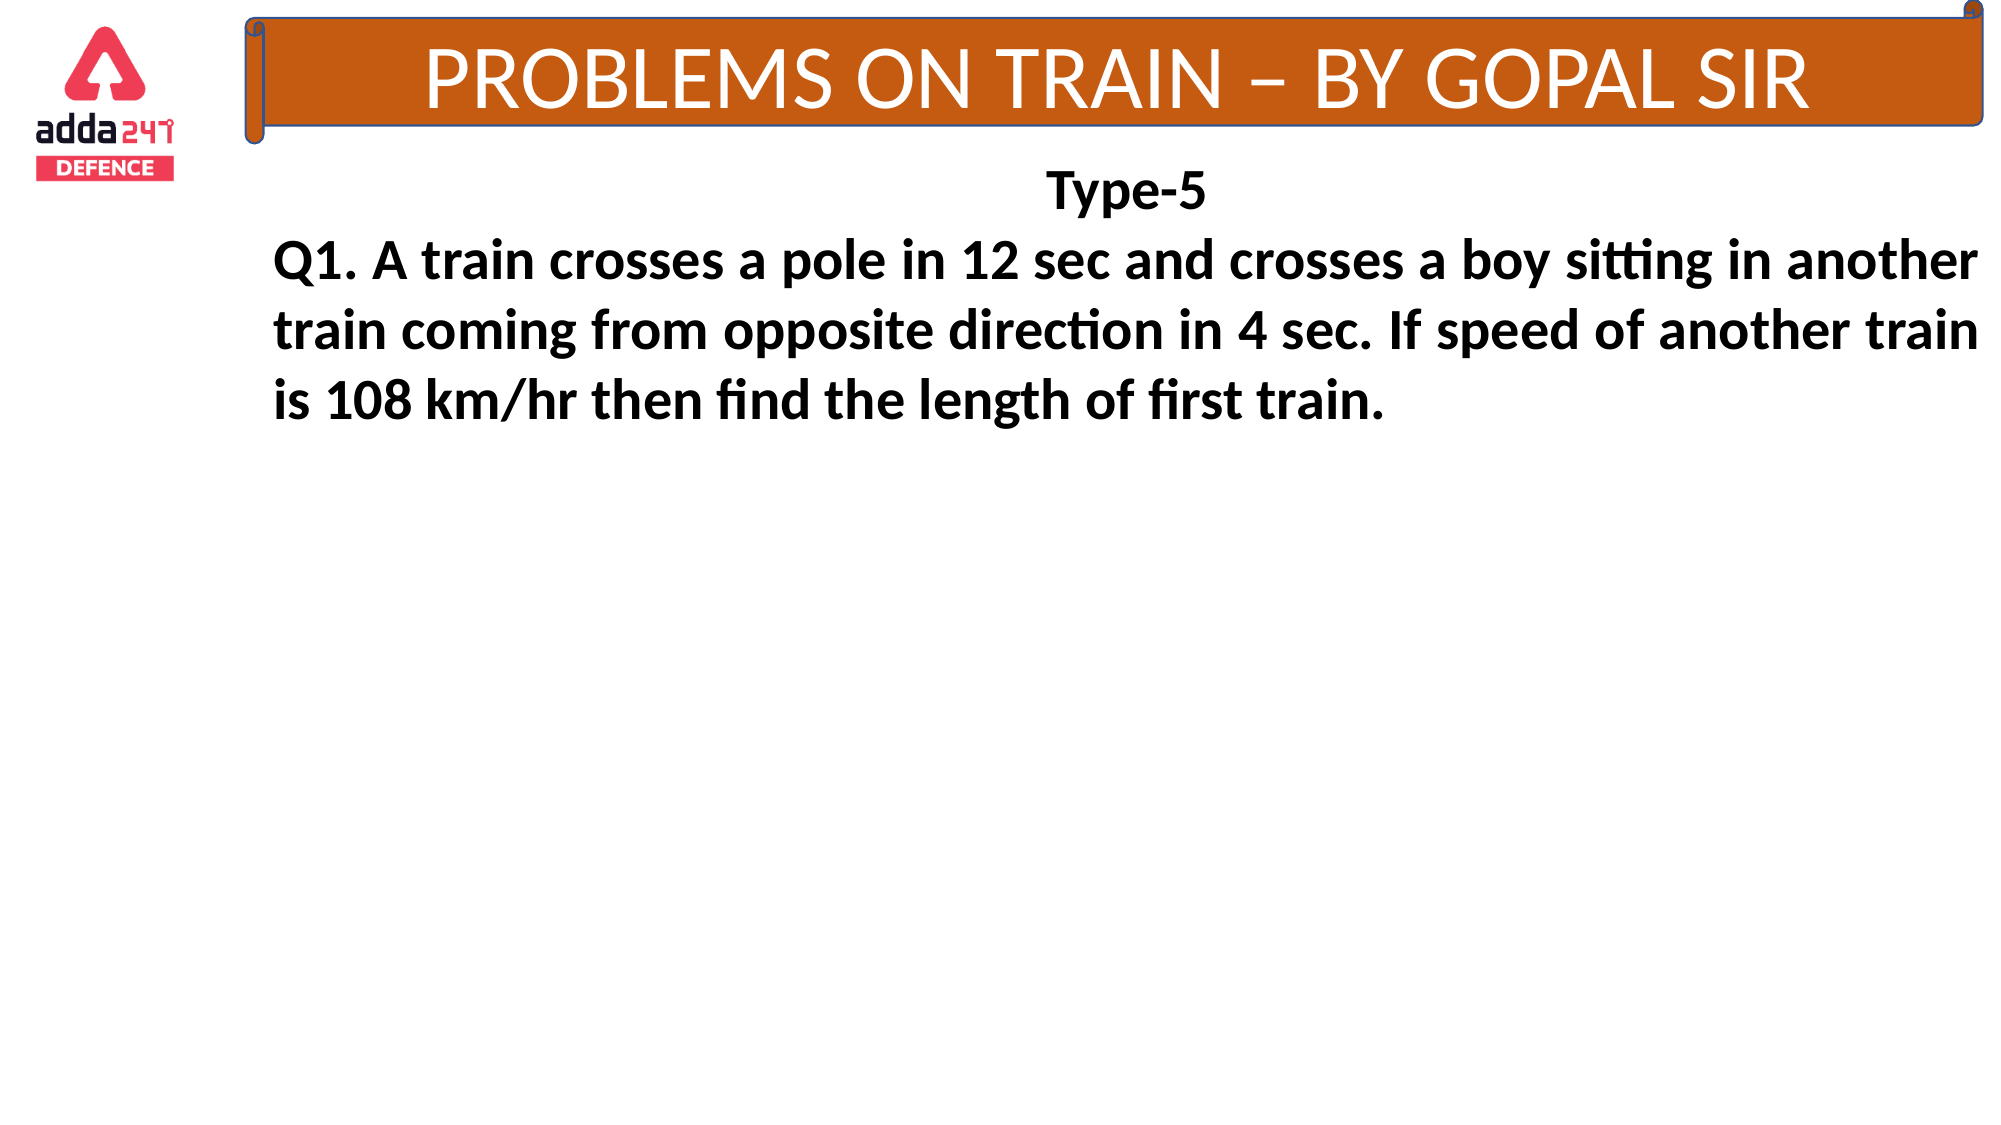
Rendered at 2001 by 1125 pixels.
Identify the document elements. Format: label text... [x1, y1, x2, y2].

text_box Type-5 Q1. A train crosses a pole in 12 sec and crosses a boy sitting in another train coming from opposite direction in 4 sec. If speed of another train is 108 km/hr then find the length of first train. [258, 143, 1996, 509]
picture [0, 0, 209, 209]
text_box PROBLEMS ON TRAIN – BY GOPAL SIR [244, 0, 1984, 145]
